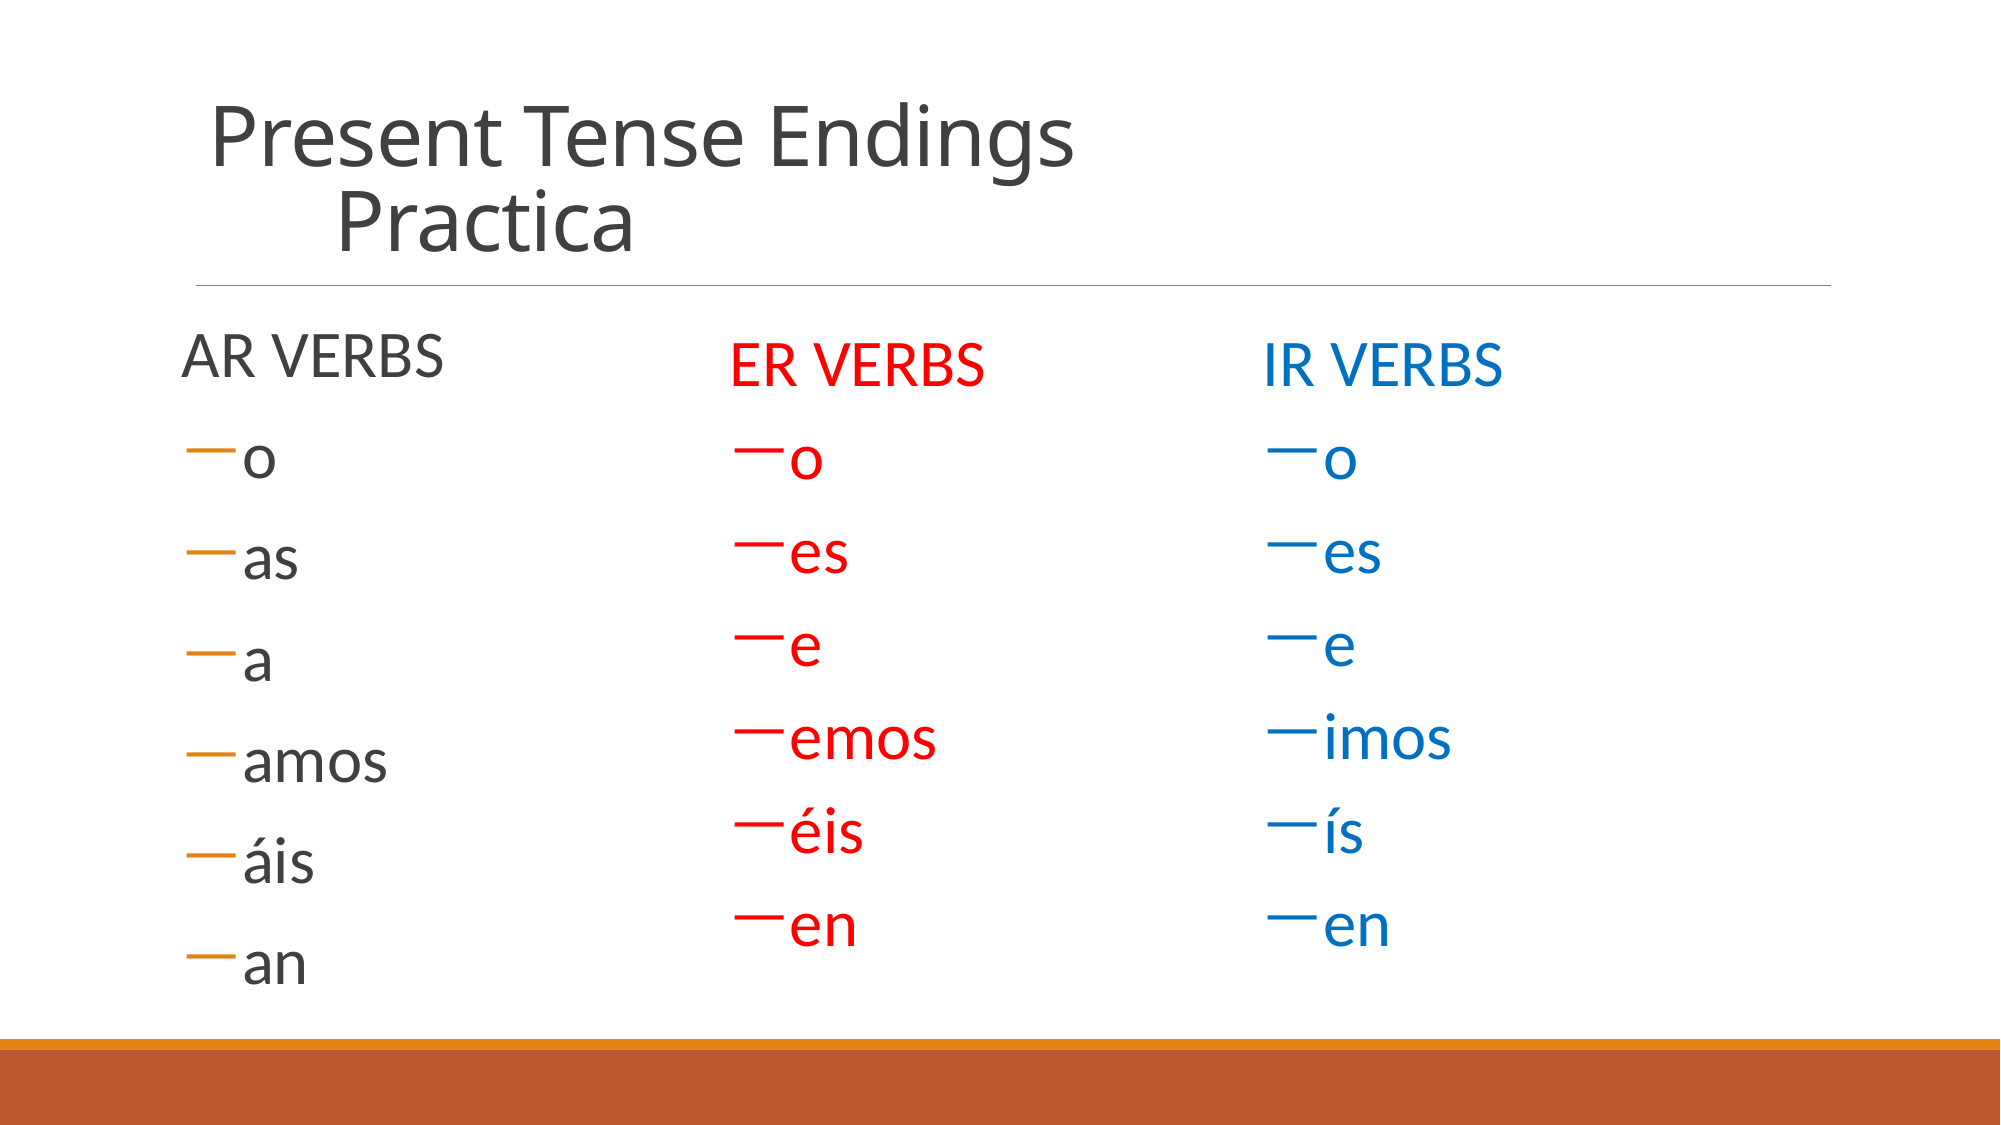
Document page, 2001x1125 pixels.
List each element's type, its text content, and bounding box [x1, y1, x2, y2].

title Present Tense Endings Practica [193, 88, 1544, 277]
text_box ER VERBS o es e emos éis en [714, 312, 1090, 1055]
list AR VERBS o as a amos áis an [181, 312, 557, 1055]
text_box IR VERBS o es e imos ís en [1248, 312, 1624, 1055]
